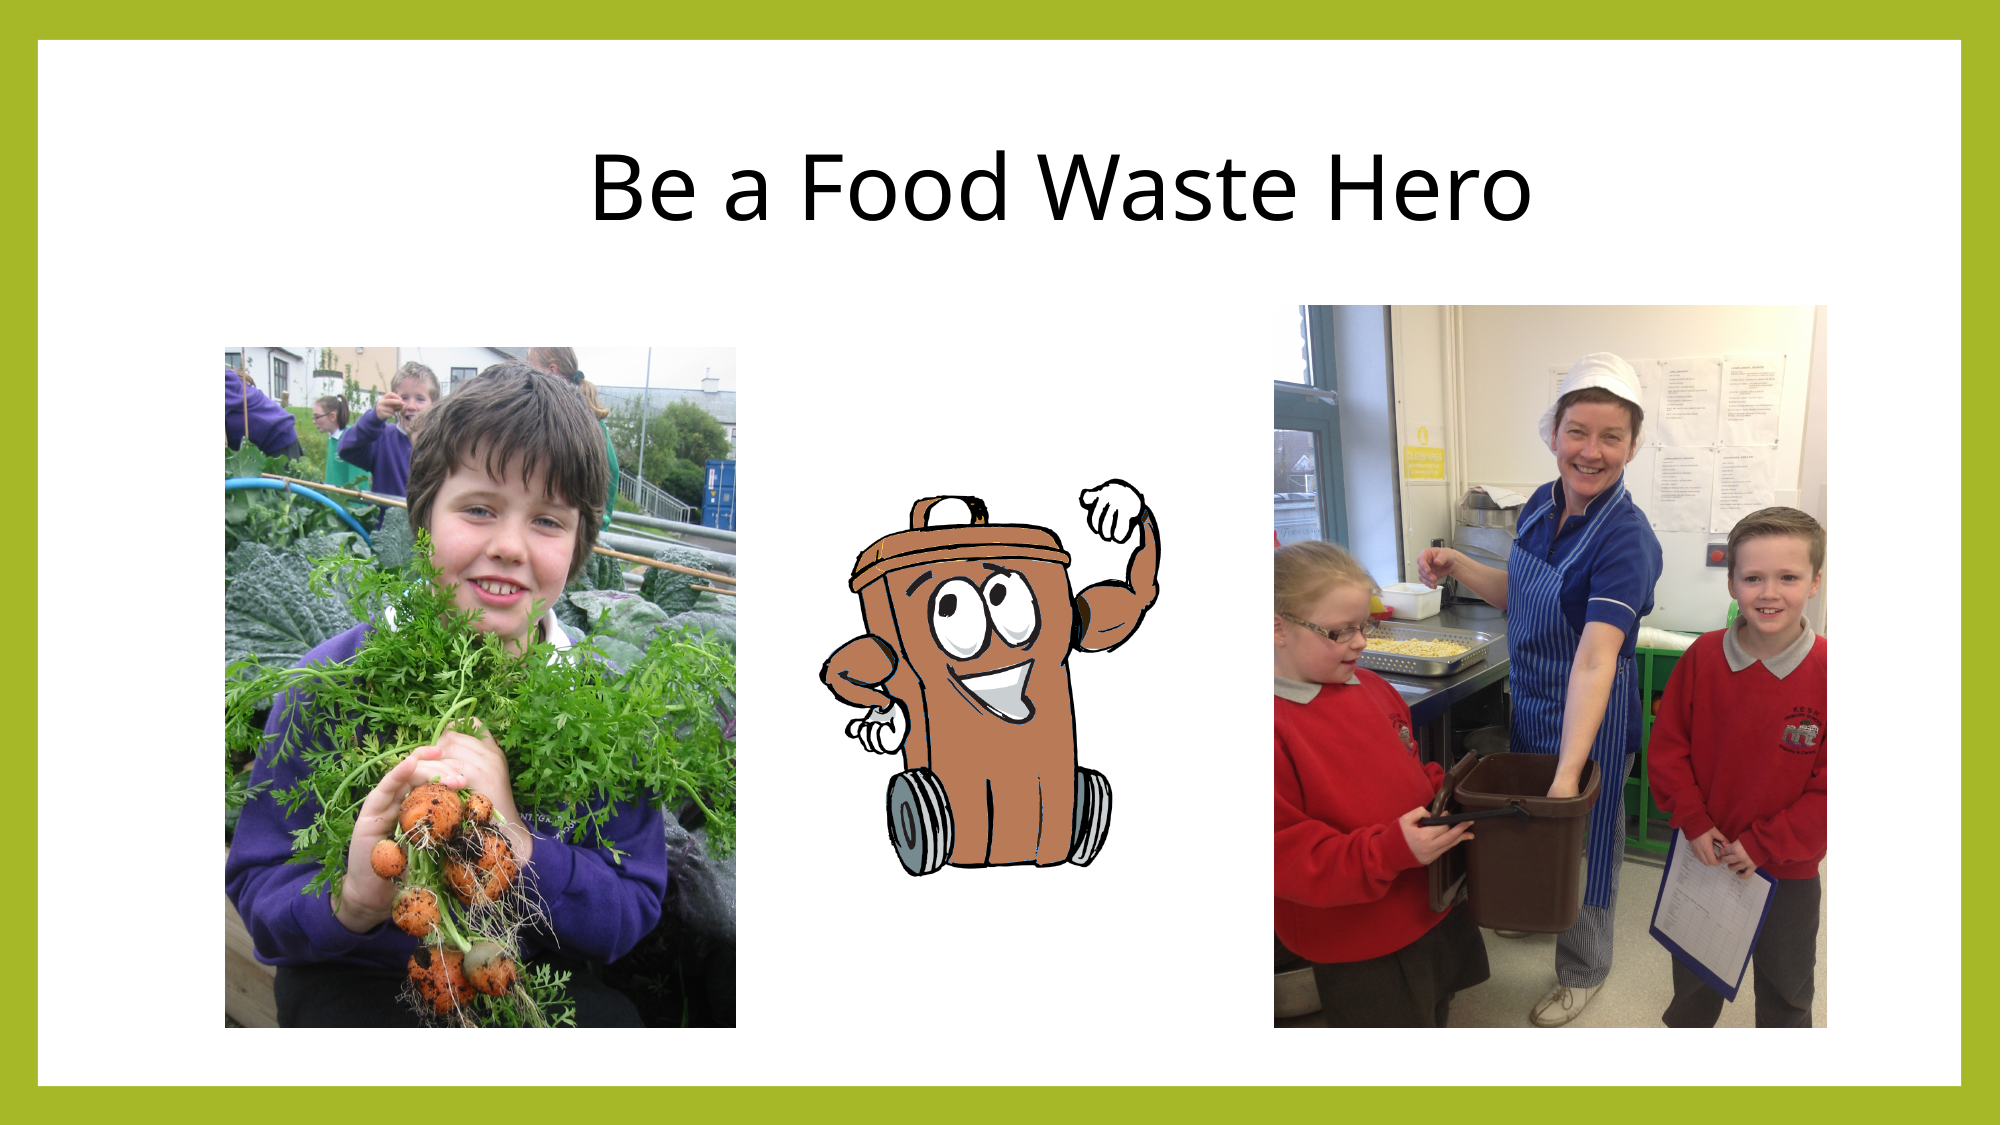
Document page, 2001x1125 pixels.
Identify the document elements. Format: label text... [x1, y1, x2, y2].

picture [818, 305, 1827, 1029]
title Be a Food Waste Hero [0, 79, 1672, 303]
picture [225, 347, 736, 1029]
